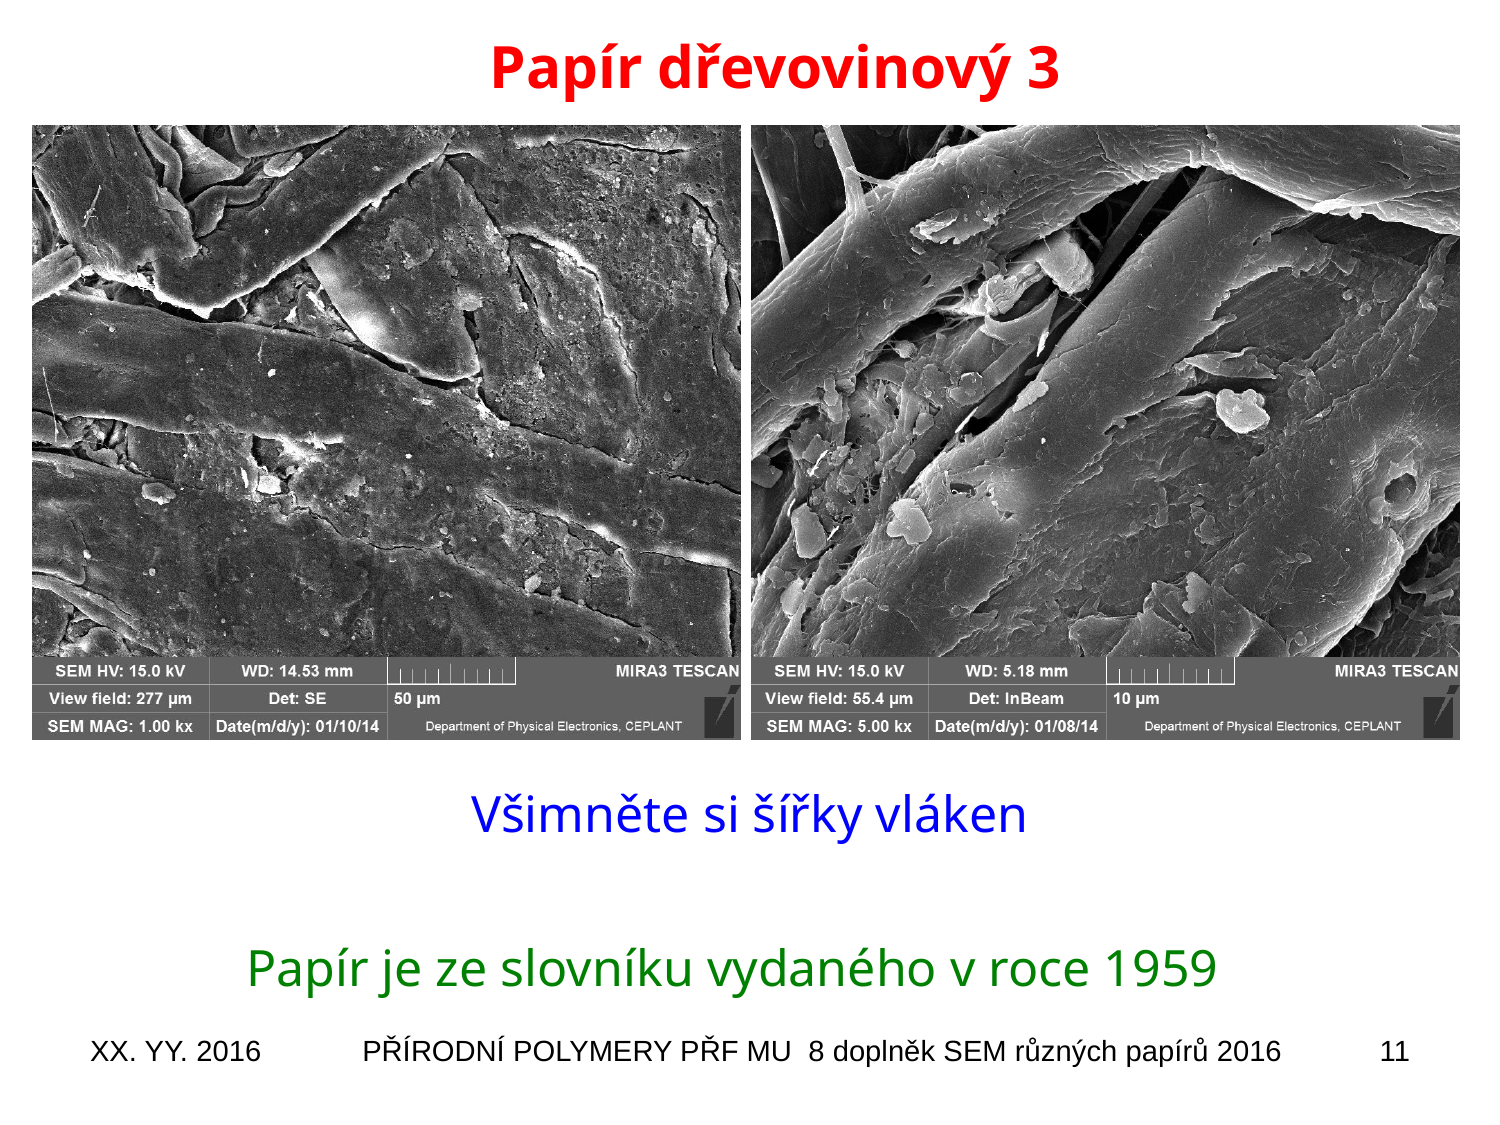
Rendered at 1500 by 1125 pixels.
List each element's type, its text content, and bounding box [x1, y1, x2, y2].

picture [32, 125, 741, 740]
slide_number XX. YY. 2016 [74, 1024, 277, 1103]
text_box Papír je ze slovníku vydaného v roce 1959 [64, 928, 1400, 1004]
text_box Všimněte si šířky vláken [41, 775, 1459, 850]
footer PŘÍRODNÍ POLYMERY PŘF MU 8 doplněk SEM různých papírů 2016 [277, 1024, 1074, 1103]
picture [750, 125, 1460, 740]
title Papír dřevovinový 3 [100, 18, 1451, 112]
slide_number 11 [1074, 1024, 1426, 1103]
